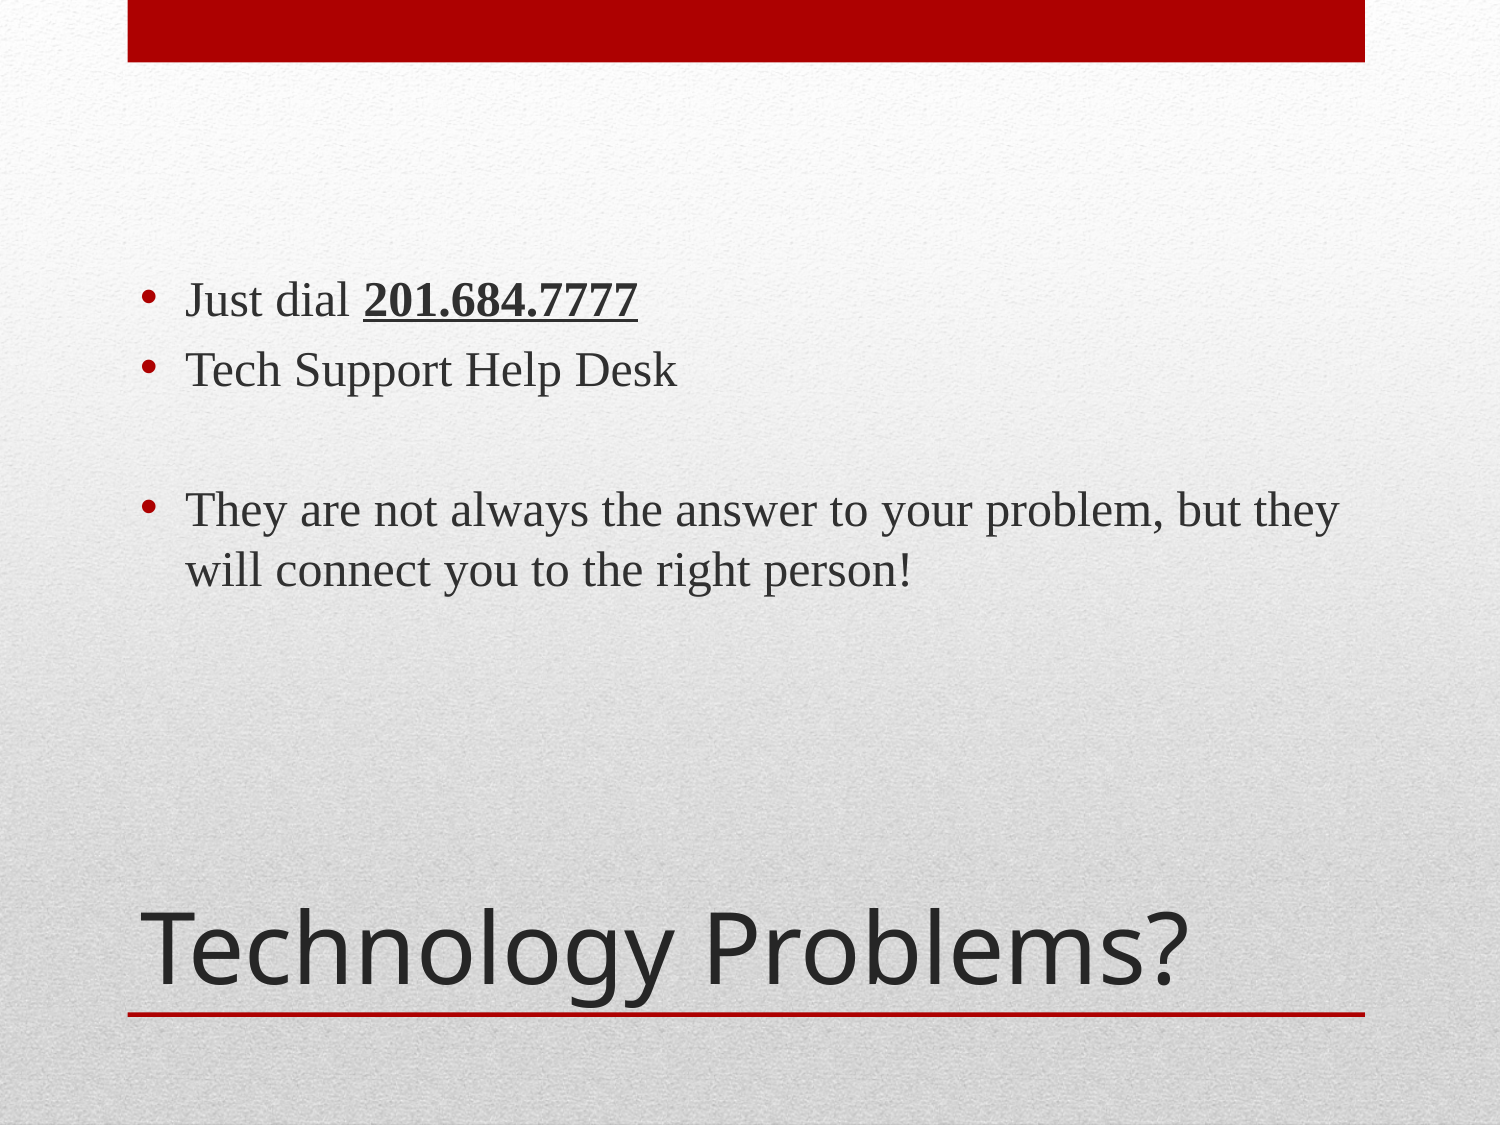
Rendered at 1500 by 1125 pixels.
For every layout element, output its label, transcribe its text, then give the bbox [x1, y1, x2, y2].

title Technology Problems? [125, 750, 1238, 1013]
list Just dial 201.684.7777 Tech Support Help Desk They are not always the answer to your problem, but they will connect you to the right person! [125, 112, 1363, 750]
